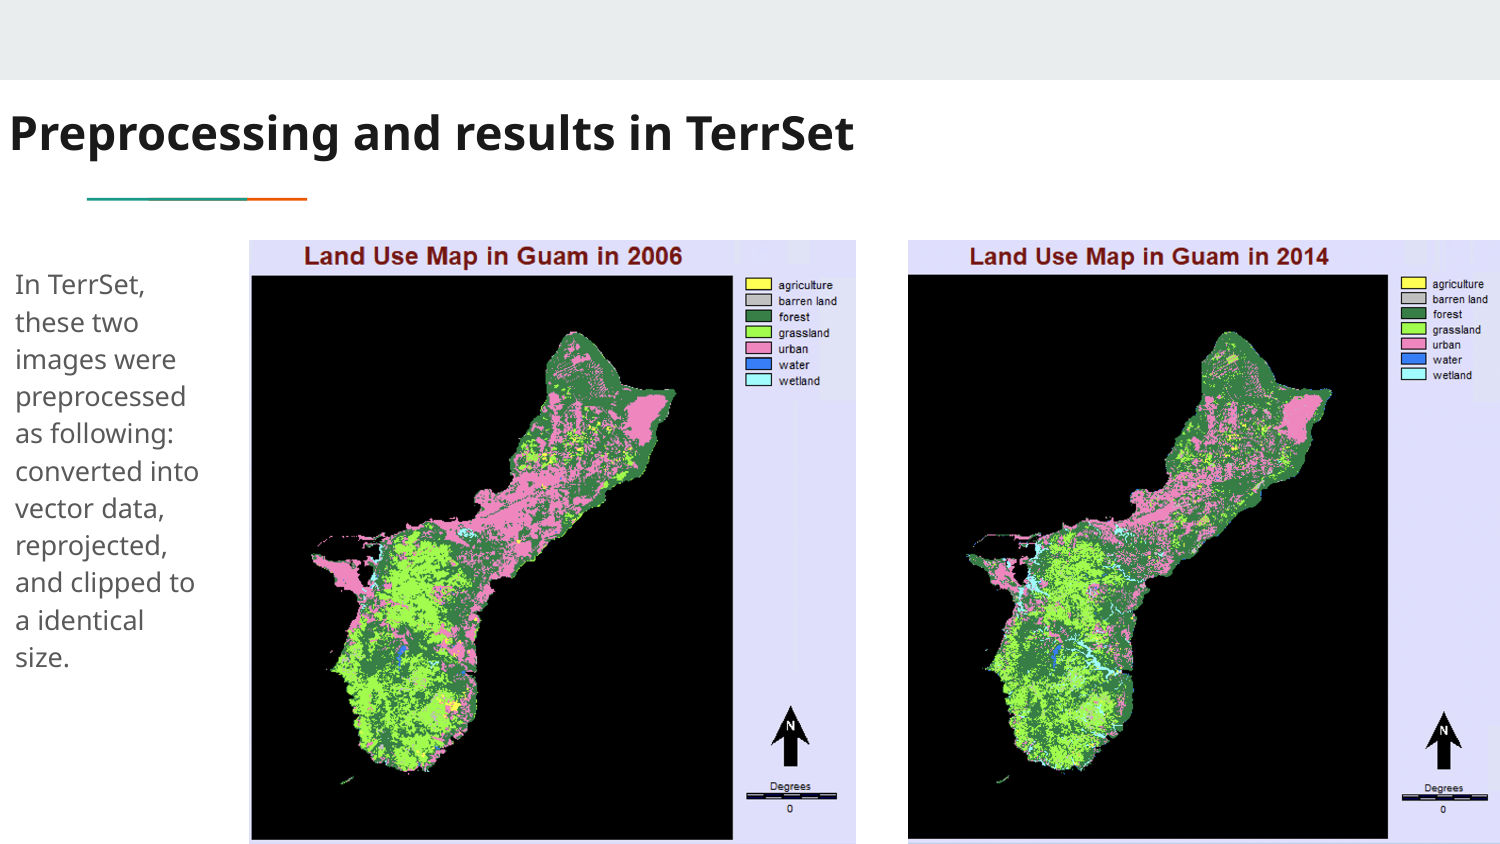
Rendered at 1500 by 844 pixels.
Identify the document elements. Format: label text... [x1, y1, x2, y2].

picture [249, 239, 856, 844]
picture [908, 239, 1500, 844]
title Preprocessing and results in TerrSet [0, 88, 903, 227]
list In TerrSet, these two images were preprocessed as following: converted into vector data, reprojected, and clipped to a identical size. [0, 248, 215, 822]
